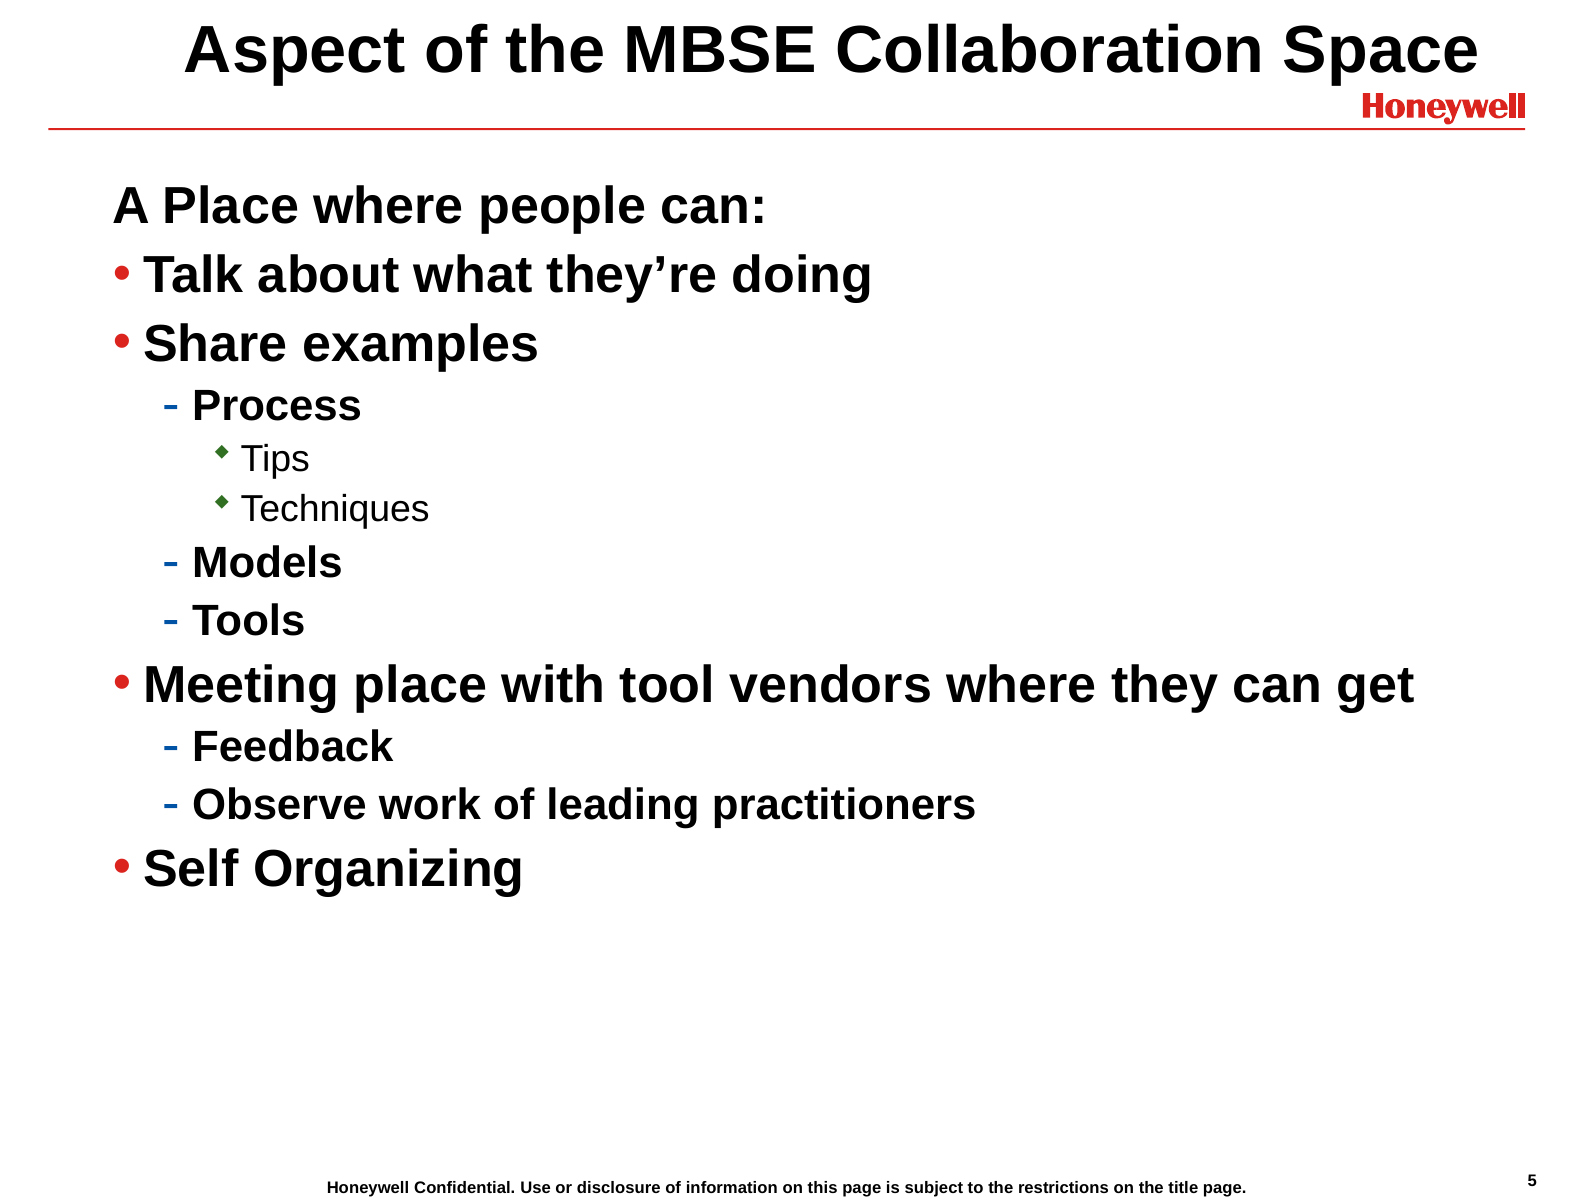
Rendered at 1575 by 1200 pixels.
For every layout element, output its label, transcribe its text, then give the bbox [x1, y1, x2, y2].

title Aspect of the MBSE Collaboration Space [167, 12, 1541, 161]
list A Place where people can: Talk about what they’re doing Share examples Process Tips Techniques Models Tools Meeting place with tool vendors where they can get Feedback Observe work of leading practitioners Self Organizing [96, 173, 1476, 1055]
